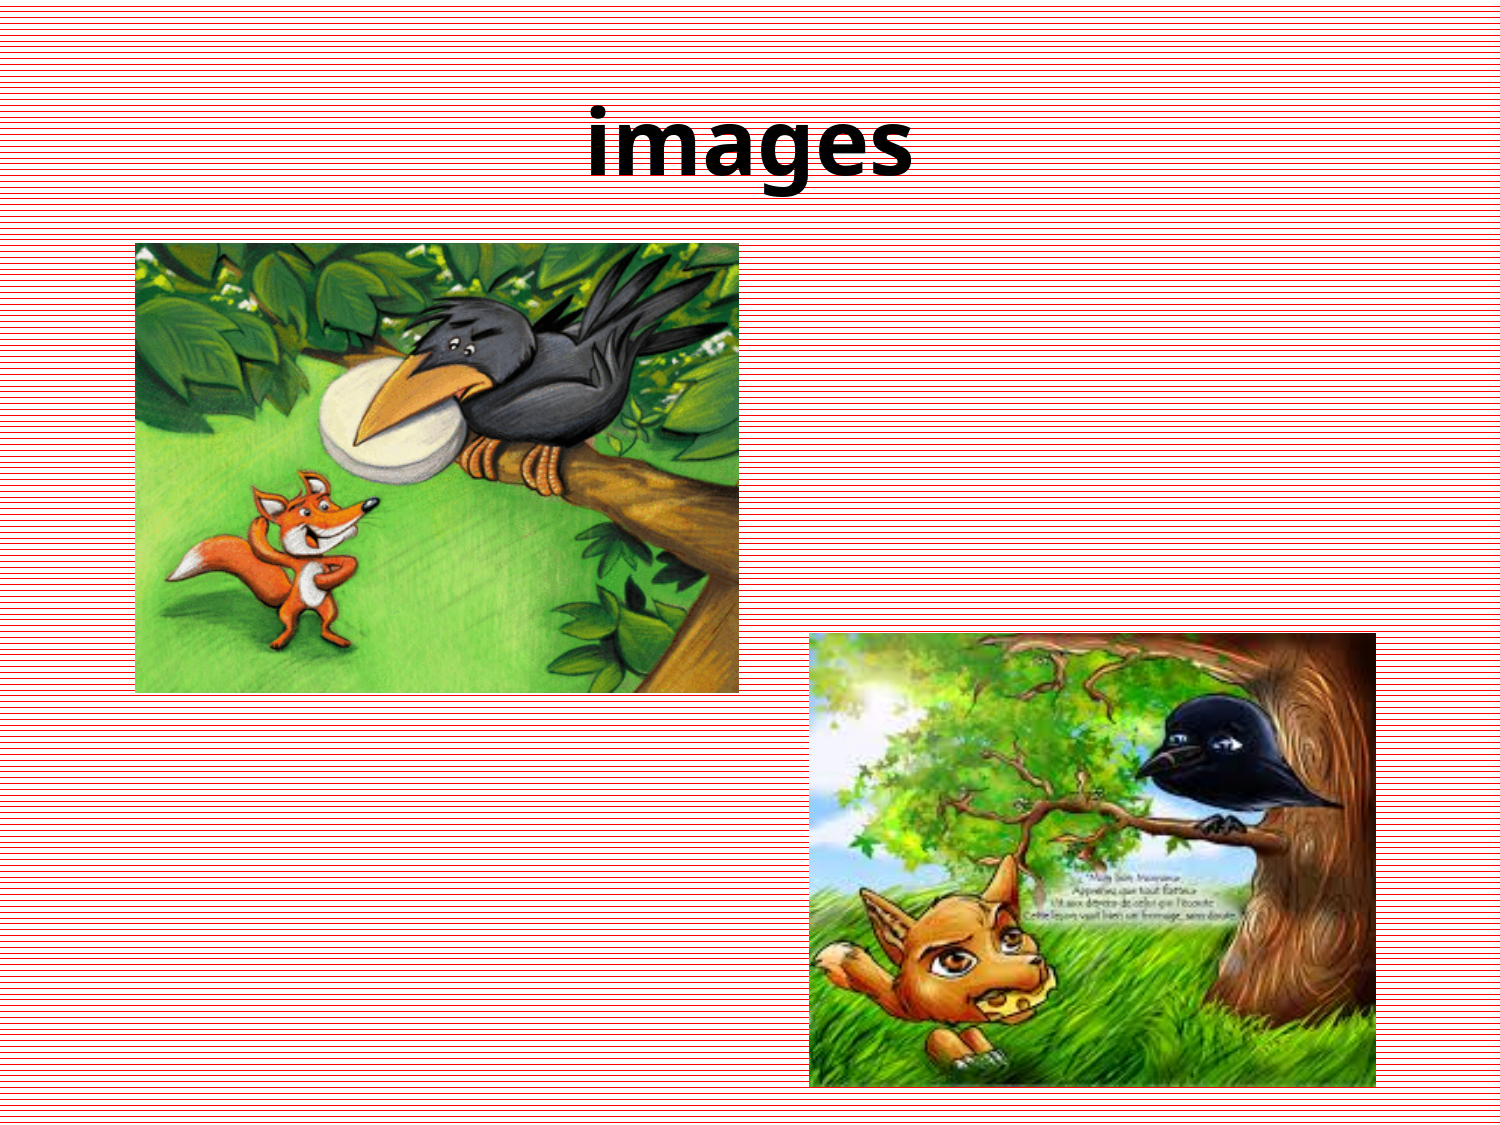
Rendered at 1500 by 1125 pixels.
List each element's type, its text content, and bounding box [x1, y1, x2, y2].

picture [808, 633, 1377, 1087]
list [135, 243, 739, 693]
title images [75, 45, 1425, 233]
